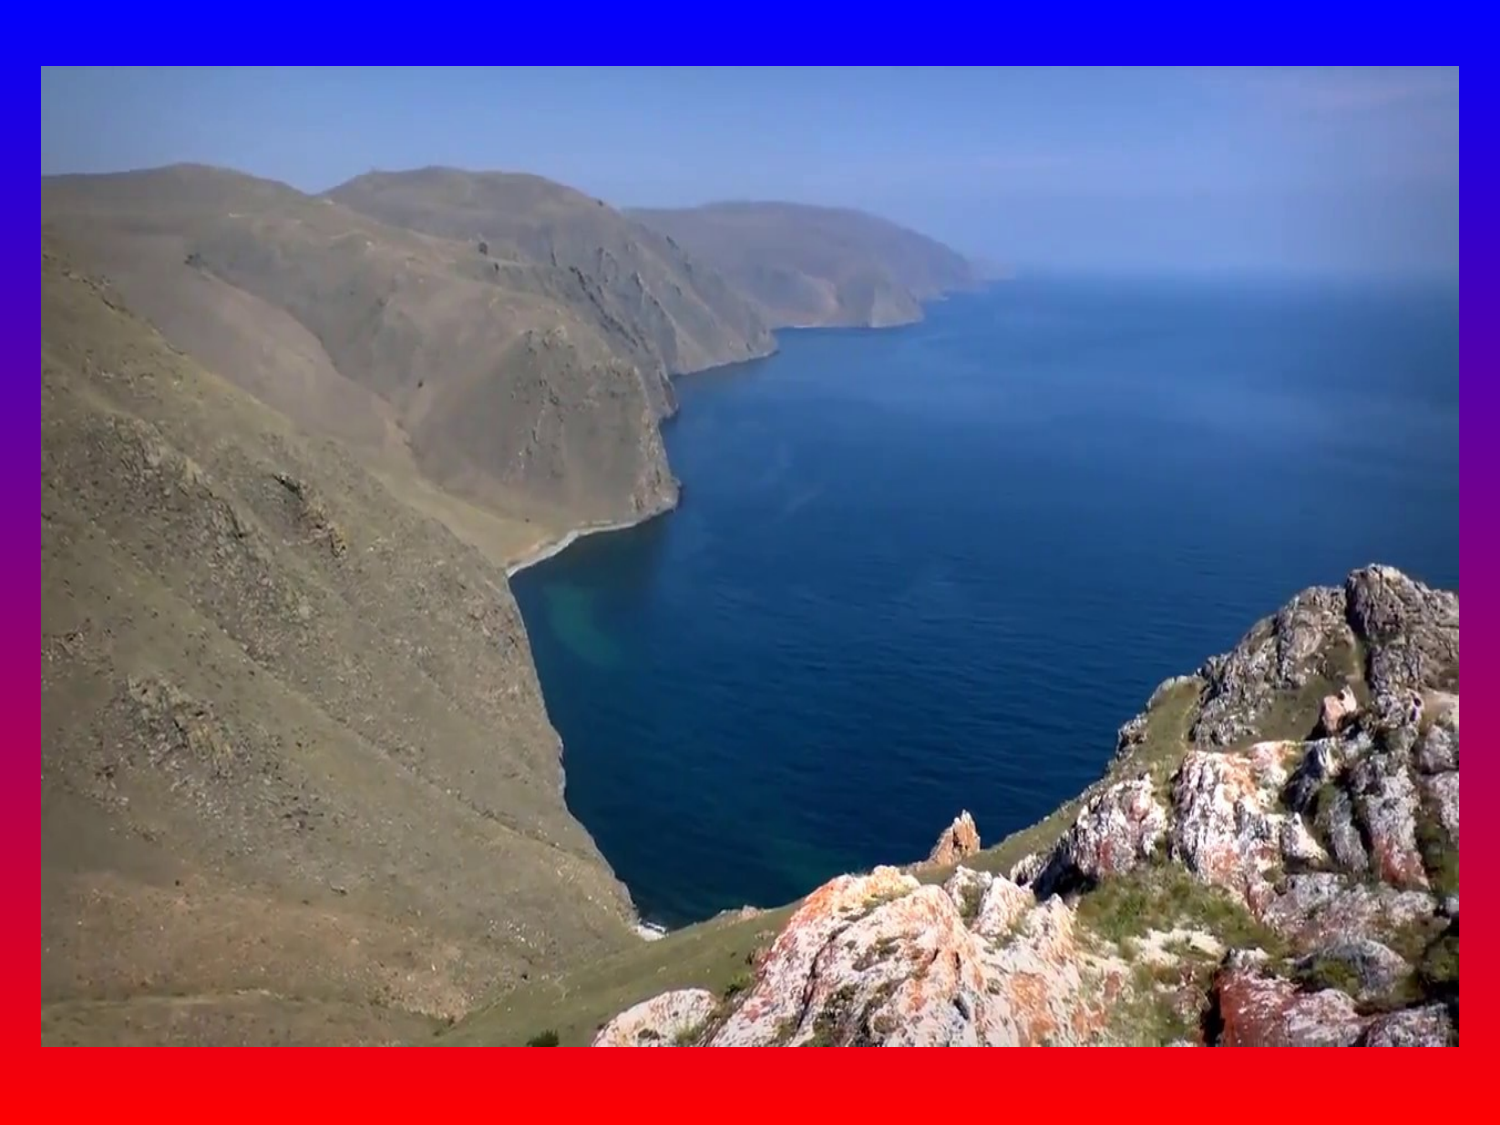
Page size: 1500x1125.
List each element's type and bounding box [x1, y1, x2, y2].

picture [41, 66, 1459, 1047]
